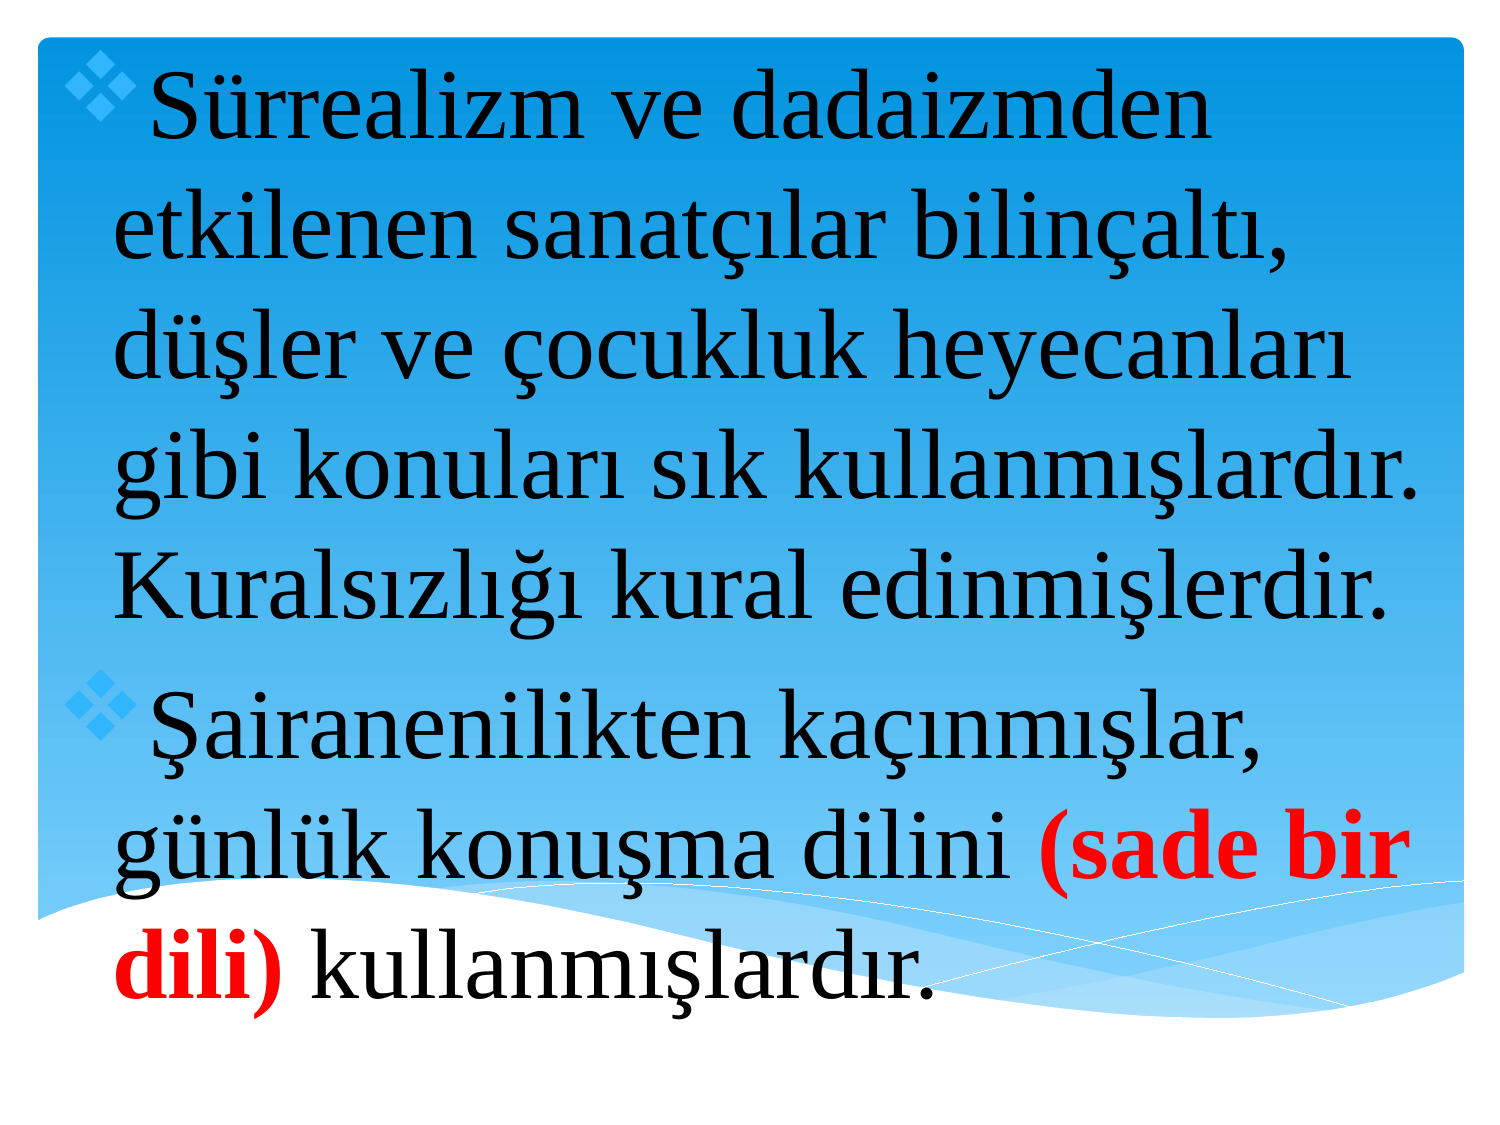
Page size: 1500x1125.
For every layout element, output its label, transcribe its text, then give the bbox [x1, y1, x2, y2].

subtitle Sürrealizm ve dadaizmden etkilenen sanatçılar bilinçaltı, düşler ve çocukluk heyecanları gibi konuları sık kullanmışlardır. Kuralsızlığı kural edinmişlerdir. Şairanenilikten kaçınmışlar, günlük konuşma dilini (sade bir dili) kullanmışlardır. [41, 30, 1471, 1059]
